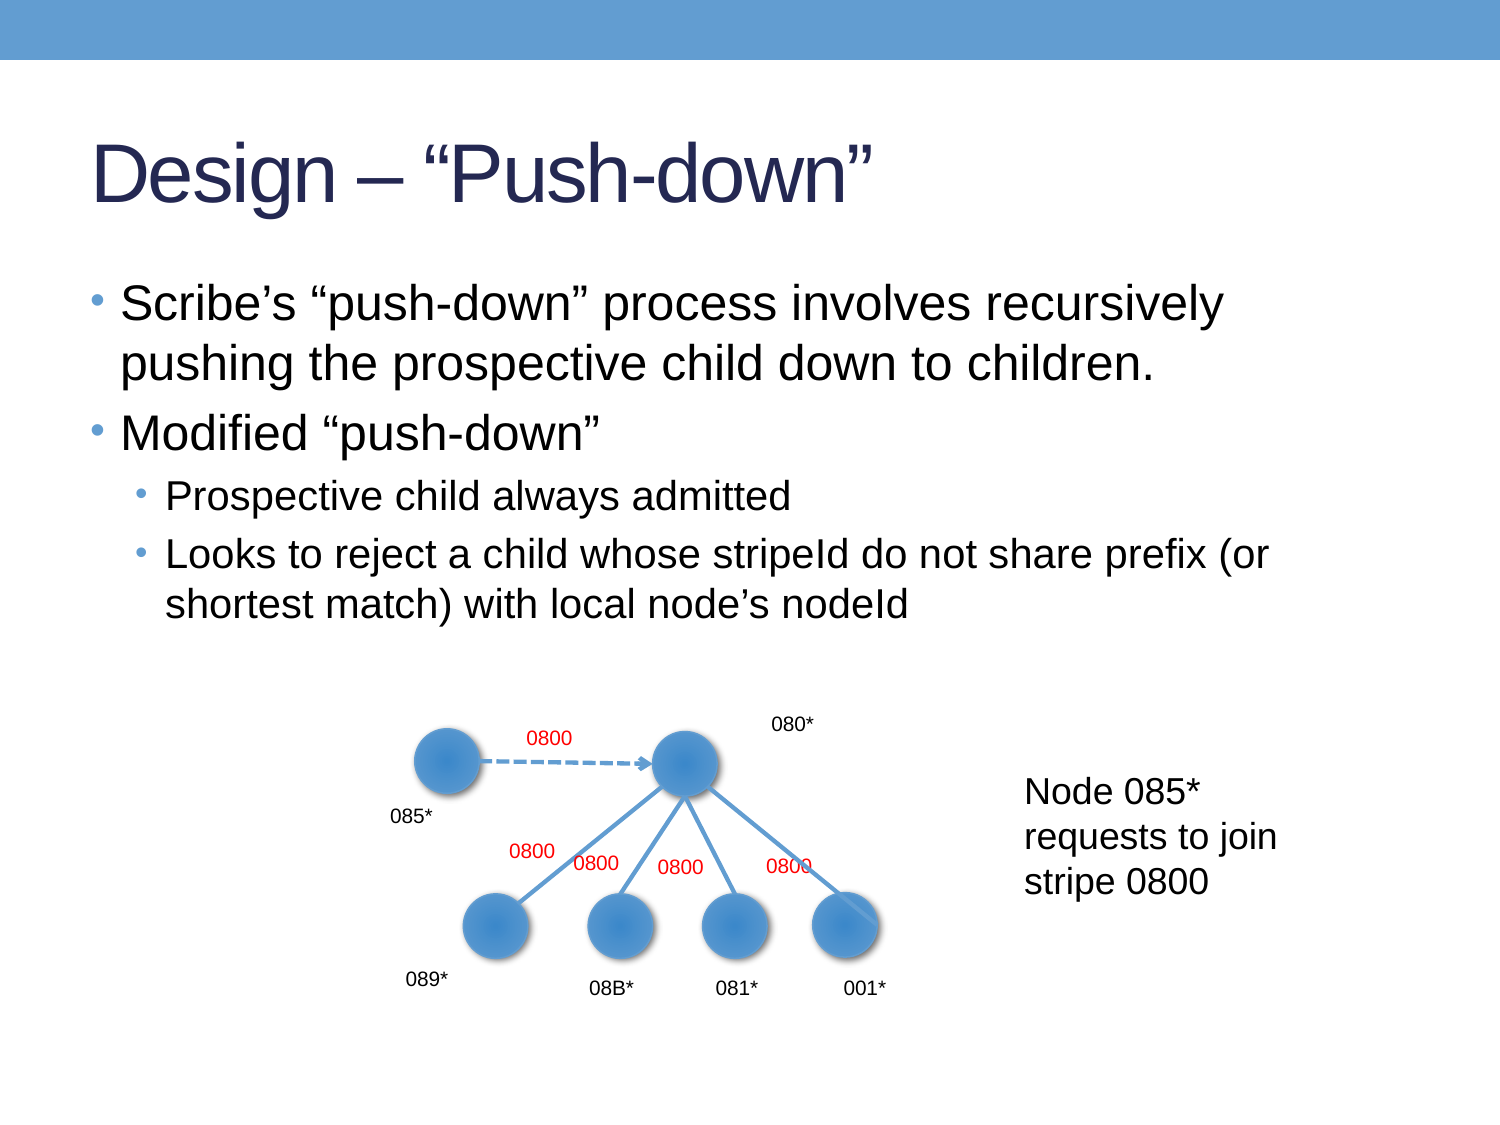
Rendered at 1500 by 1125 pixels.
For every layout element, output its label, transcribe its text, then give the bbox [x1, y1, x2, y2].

list Scribe’s “push-down” process involves recursively pushing the prospective child down to children. Modified “push-down” Prospective child always admitted Looks to reject a child whose stripeId do not share prefix (or shortest match) with local node’s nodeId [75, 262, 1337, 722]
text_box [478, 760, 653, 765]
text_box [374, 702, 918, 1025]
text_box Node 085* requests to join stripe 0800 [1009, 760, 1337, 910]
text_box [707, 786, 878, 926]
title Design – “Push-down” [75, 87, 1425, 250]
